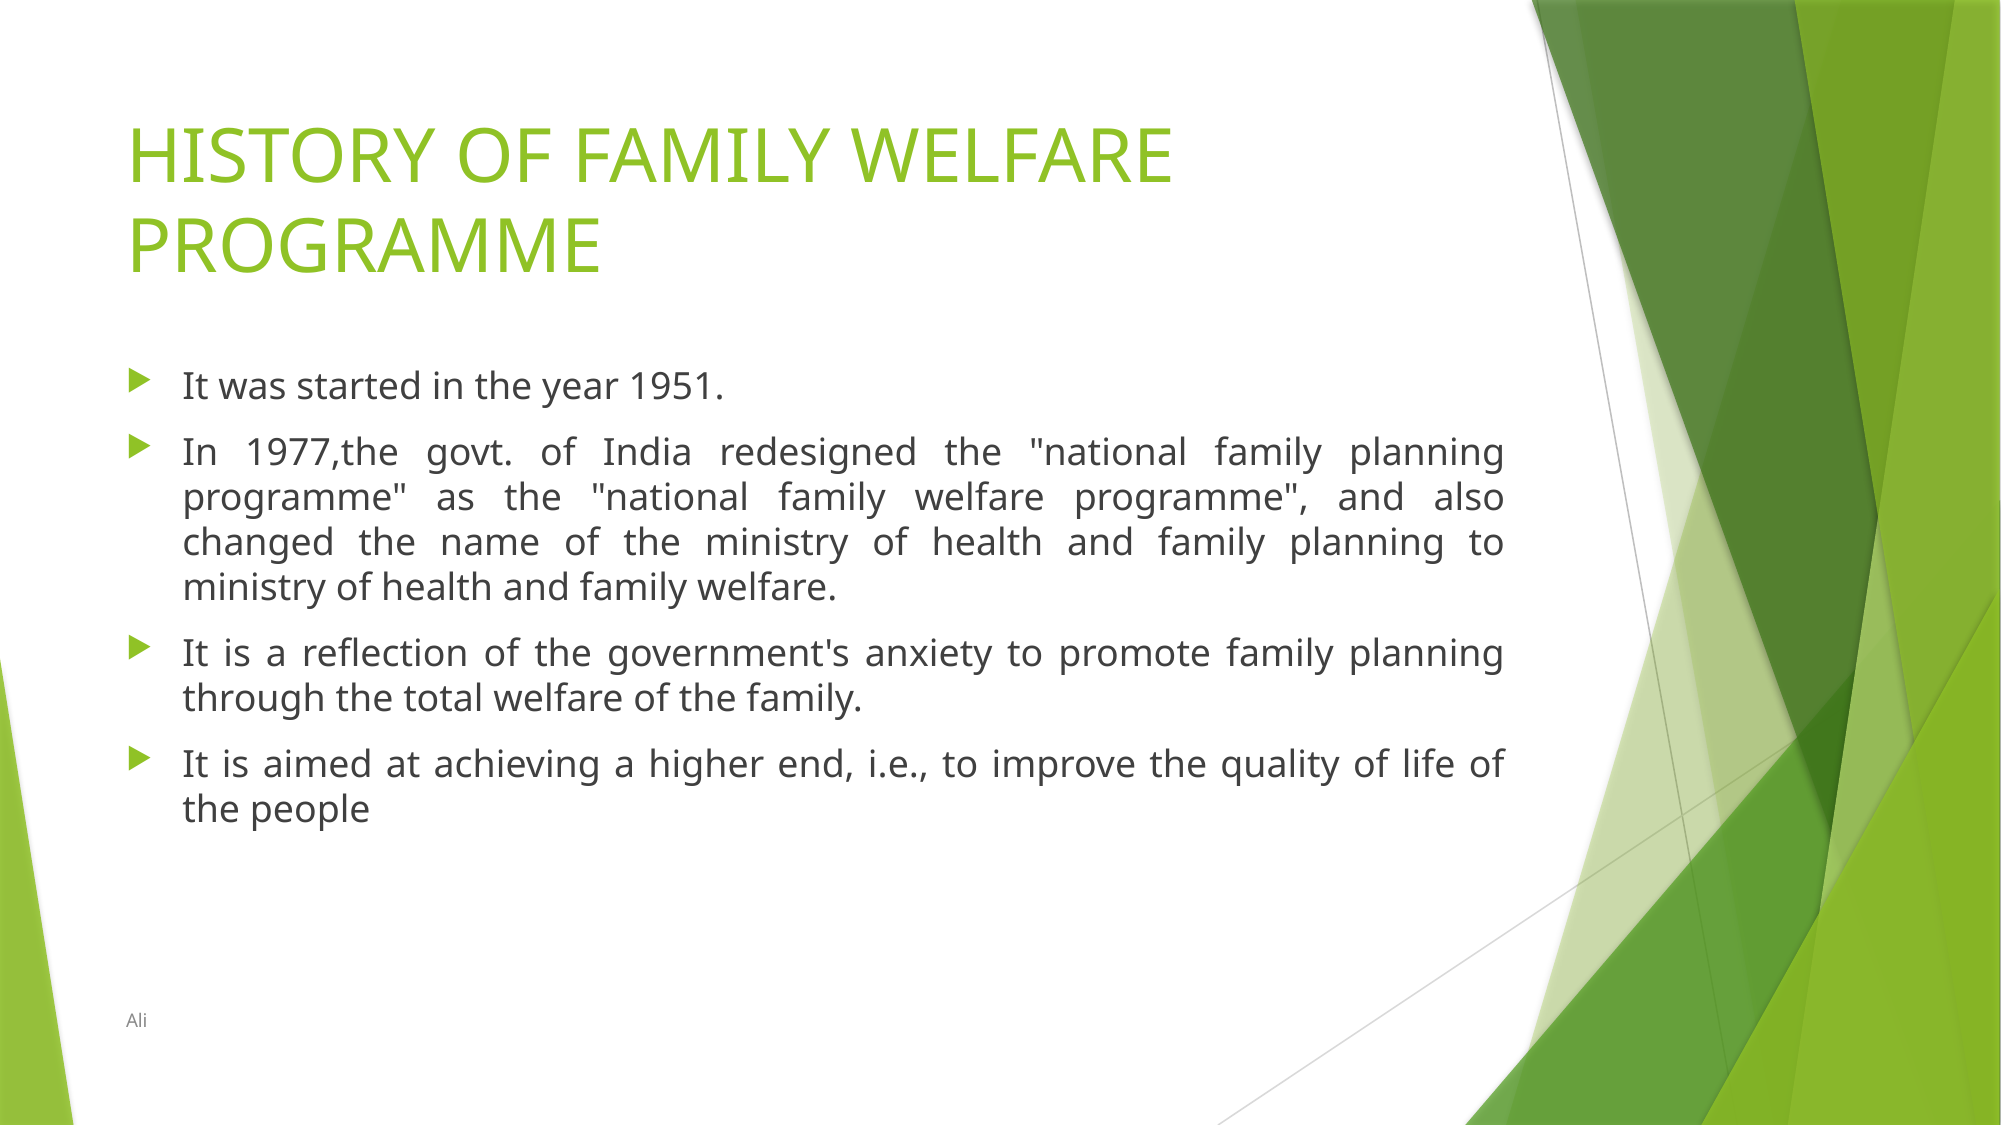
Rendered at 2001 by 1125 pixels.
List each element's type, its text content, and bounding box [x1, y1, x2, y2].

title HISTORY OF FAMILY WELFARE PROGRAMME [111, 99, 1522, 317]
footer Ali [111, 991, 1145, 1051]
list It was started in the year 1951. In 1977,the govt. of India redesigned the "national family planning programme" as the "national family welfare programme", and also changed the name of the ministry of health and family planning to ministry of health and family welfare. It is a reflection of the government's anxiety to promote family planning through the total welfare of the family. It is aimed at achieving a higher end, i.e., to improve the quality of life of the people [111, 354, 1522, 992]
